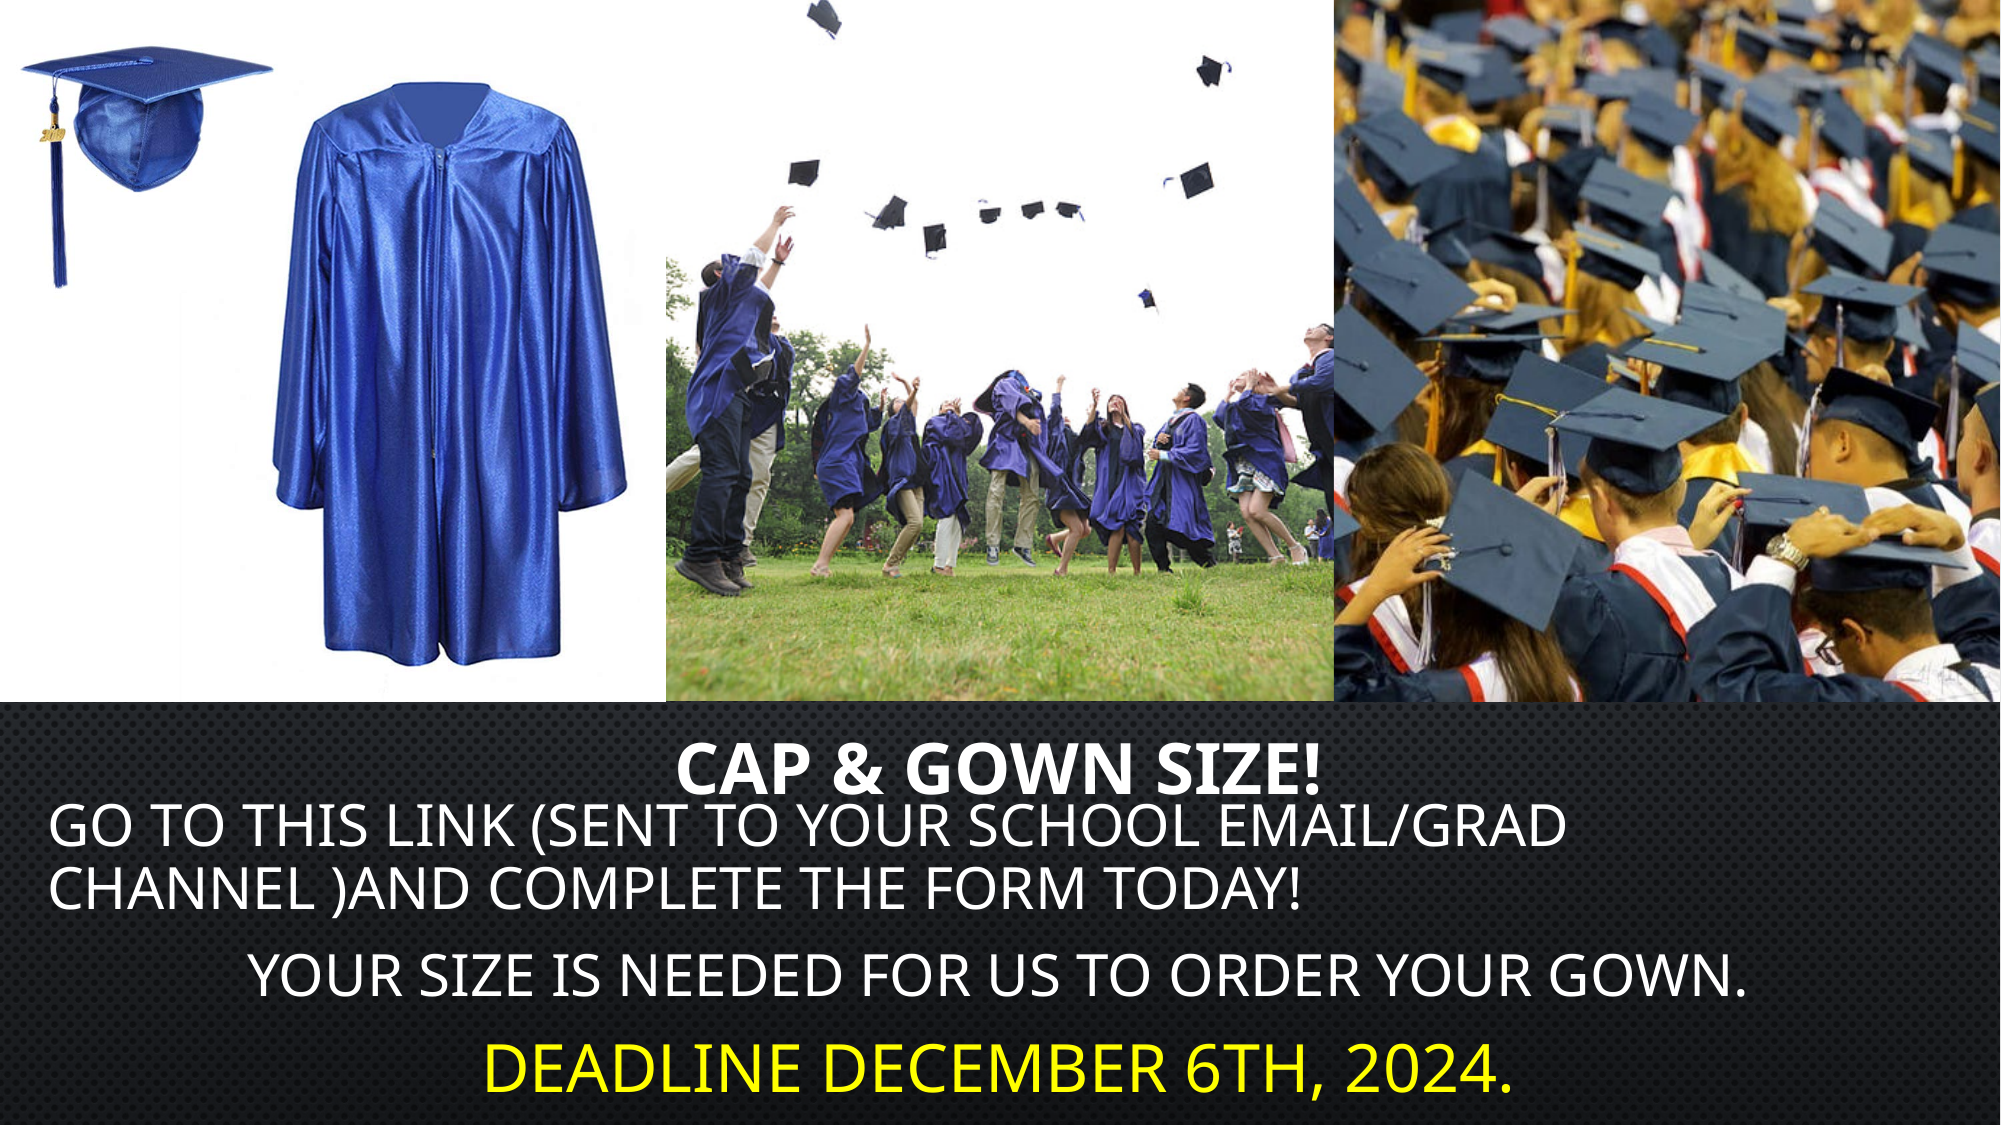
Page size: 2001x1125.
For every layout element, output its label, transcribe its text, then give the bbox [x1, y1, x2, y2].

subtitle Go to this link (Sent to your school email/Grad channel )and complete the form Today! Your size is needed for us to order your gown. Deadline December 6th, 2024. [32, 788, 1966, 922]
title Cap & Gown Size! [287, 715, 1711, 788]
text_box [0, 702, 2000, 1125]
picture [0, 0, 2000, 702]
